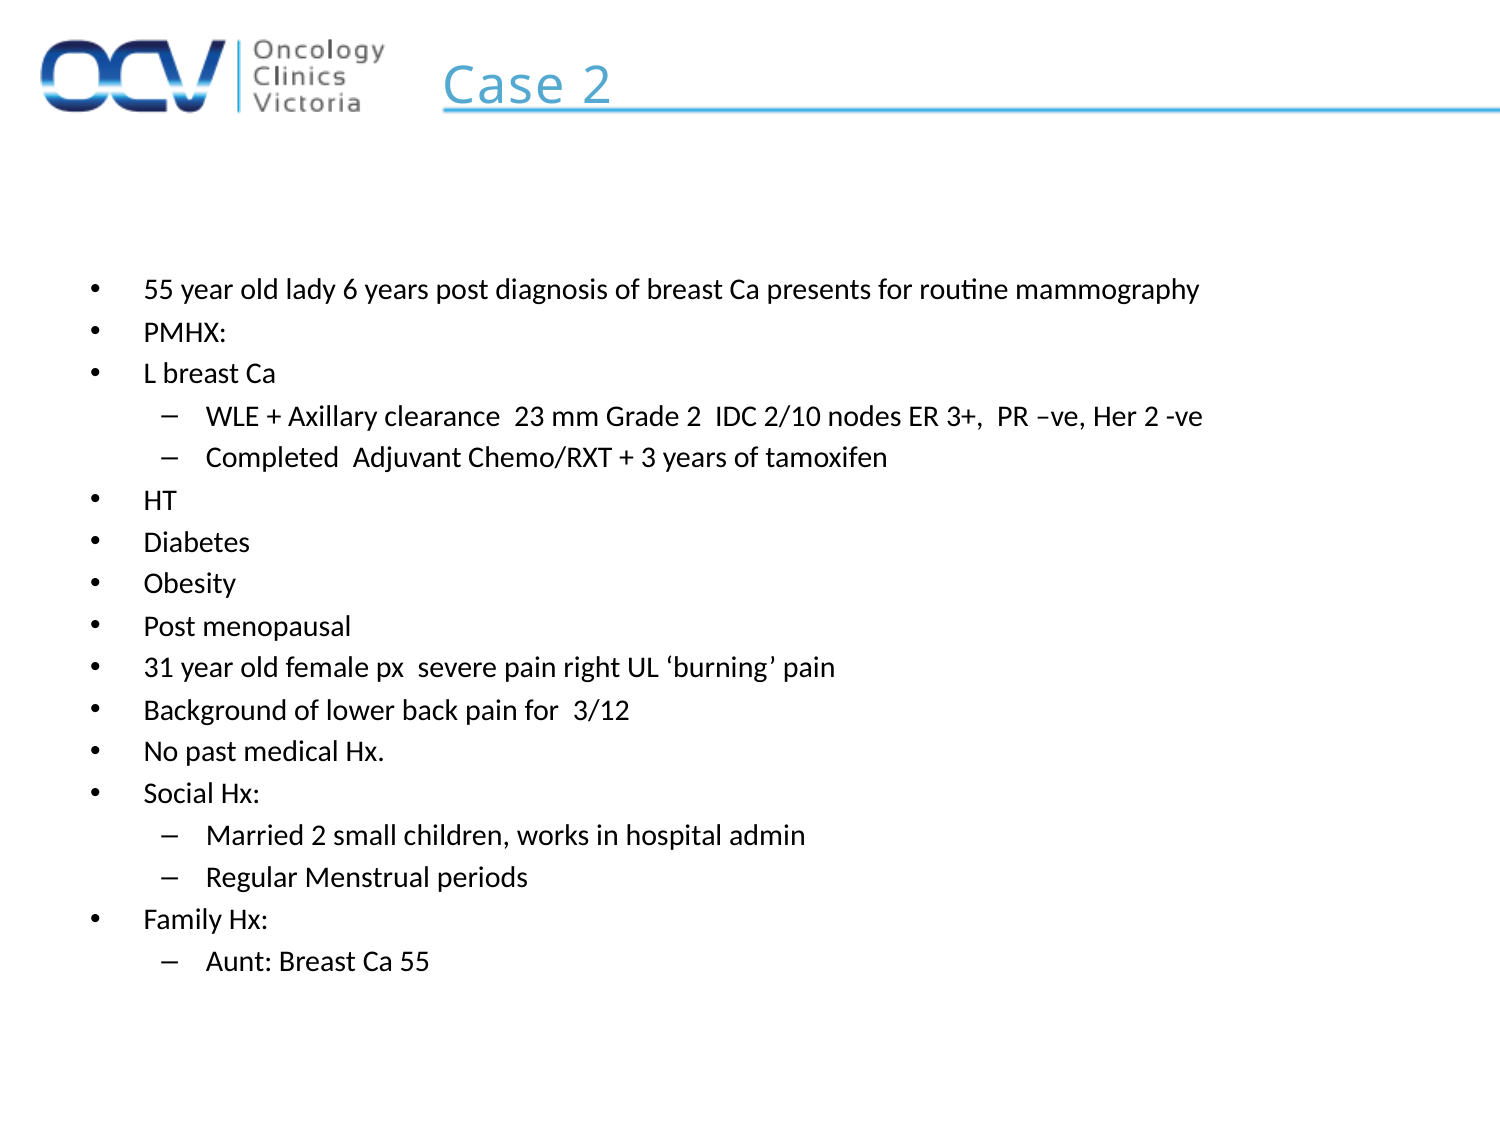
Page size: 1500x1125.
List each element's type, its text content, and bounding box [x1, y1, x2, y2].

list 55 year old lady 6 years post diagnosis of breast Ca presents for routine mammography PMHX: L breast Ca WLE + Axillary clearance 23 mm Grade 2 IDC 2/10 nodes ER 3+, PR –ve, Her 2 -ve Completed Adjuvant Chemo/RXT + 3 years of tamoxifen HT Diabetes Obesity Post menopausal 31 year old female px severe pain right UL ‘burning’ pain Background of lower back pain for 3/12 No past medical Hx. Social Hx: Married 2 small children, works in hospital admin Regular Menstrual periods Family Hx: Aunt: Breast Ca 55 [75, 262, 1425, 1005]
picture [0, 0, 1500, 187]
